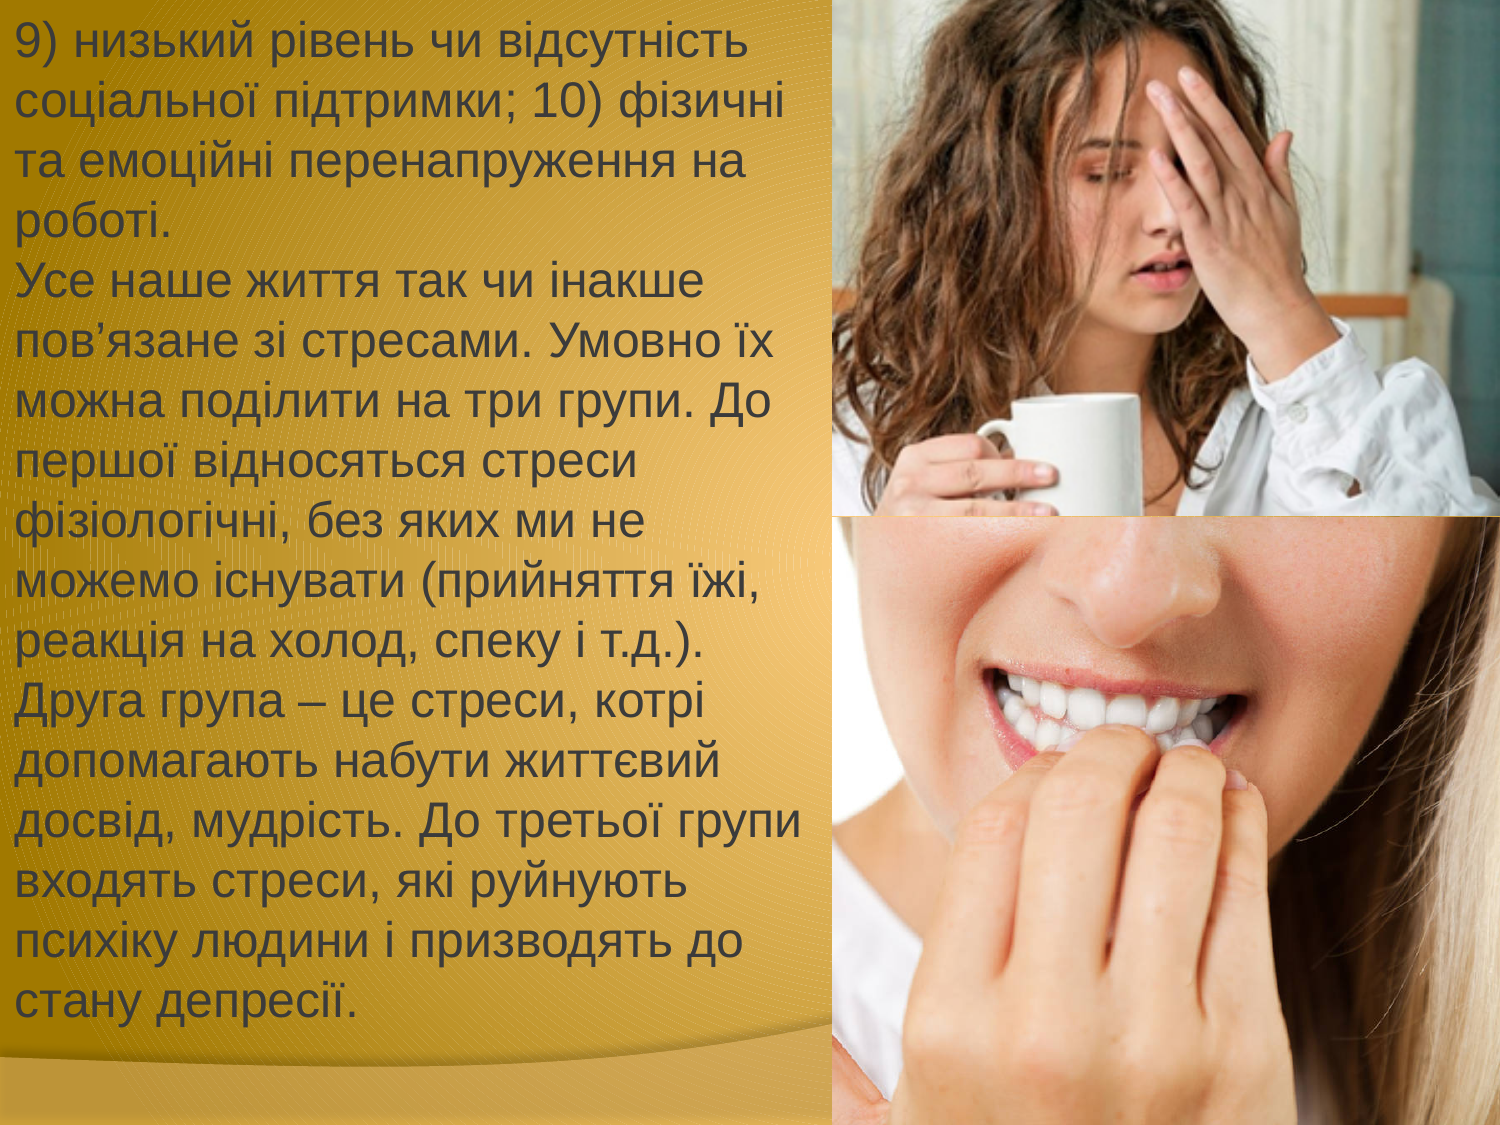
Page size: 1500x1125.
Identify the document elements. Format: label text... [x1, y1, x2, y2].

picture [832, 0, 1500, 516]
text_box 9) низький рівень чи відсутність соціальної підтримки; 10) фізичні та емоційні перенапруження на роботі. Усе наше життя так чи інакше пов’язане зі стресами. Умовно їх можна поділити на три групи. До першої відносяться стреси фізіологічні, без яких ми не можемо існувати (прийняття їжі, реакція на холод, спеку і т.д.). Друга група – це стреси, котрі допомагають набути життєвий досвід, мудрість. До третьої групи входять стреси, які руйнують психіку людини і призводять до стану депресії. [0, 0, 824, 1035]
picture [832, 524, 1500, 1125]
